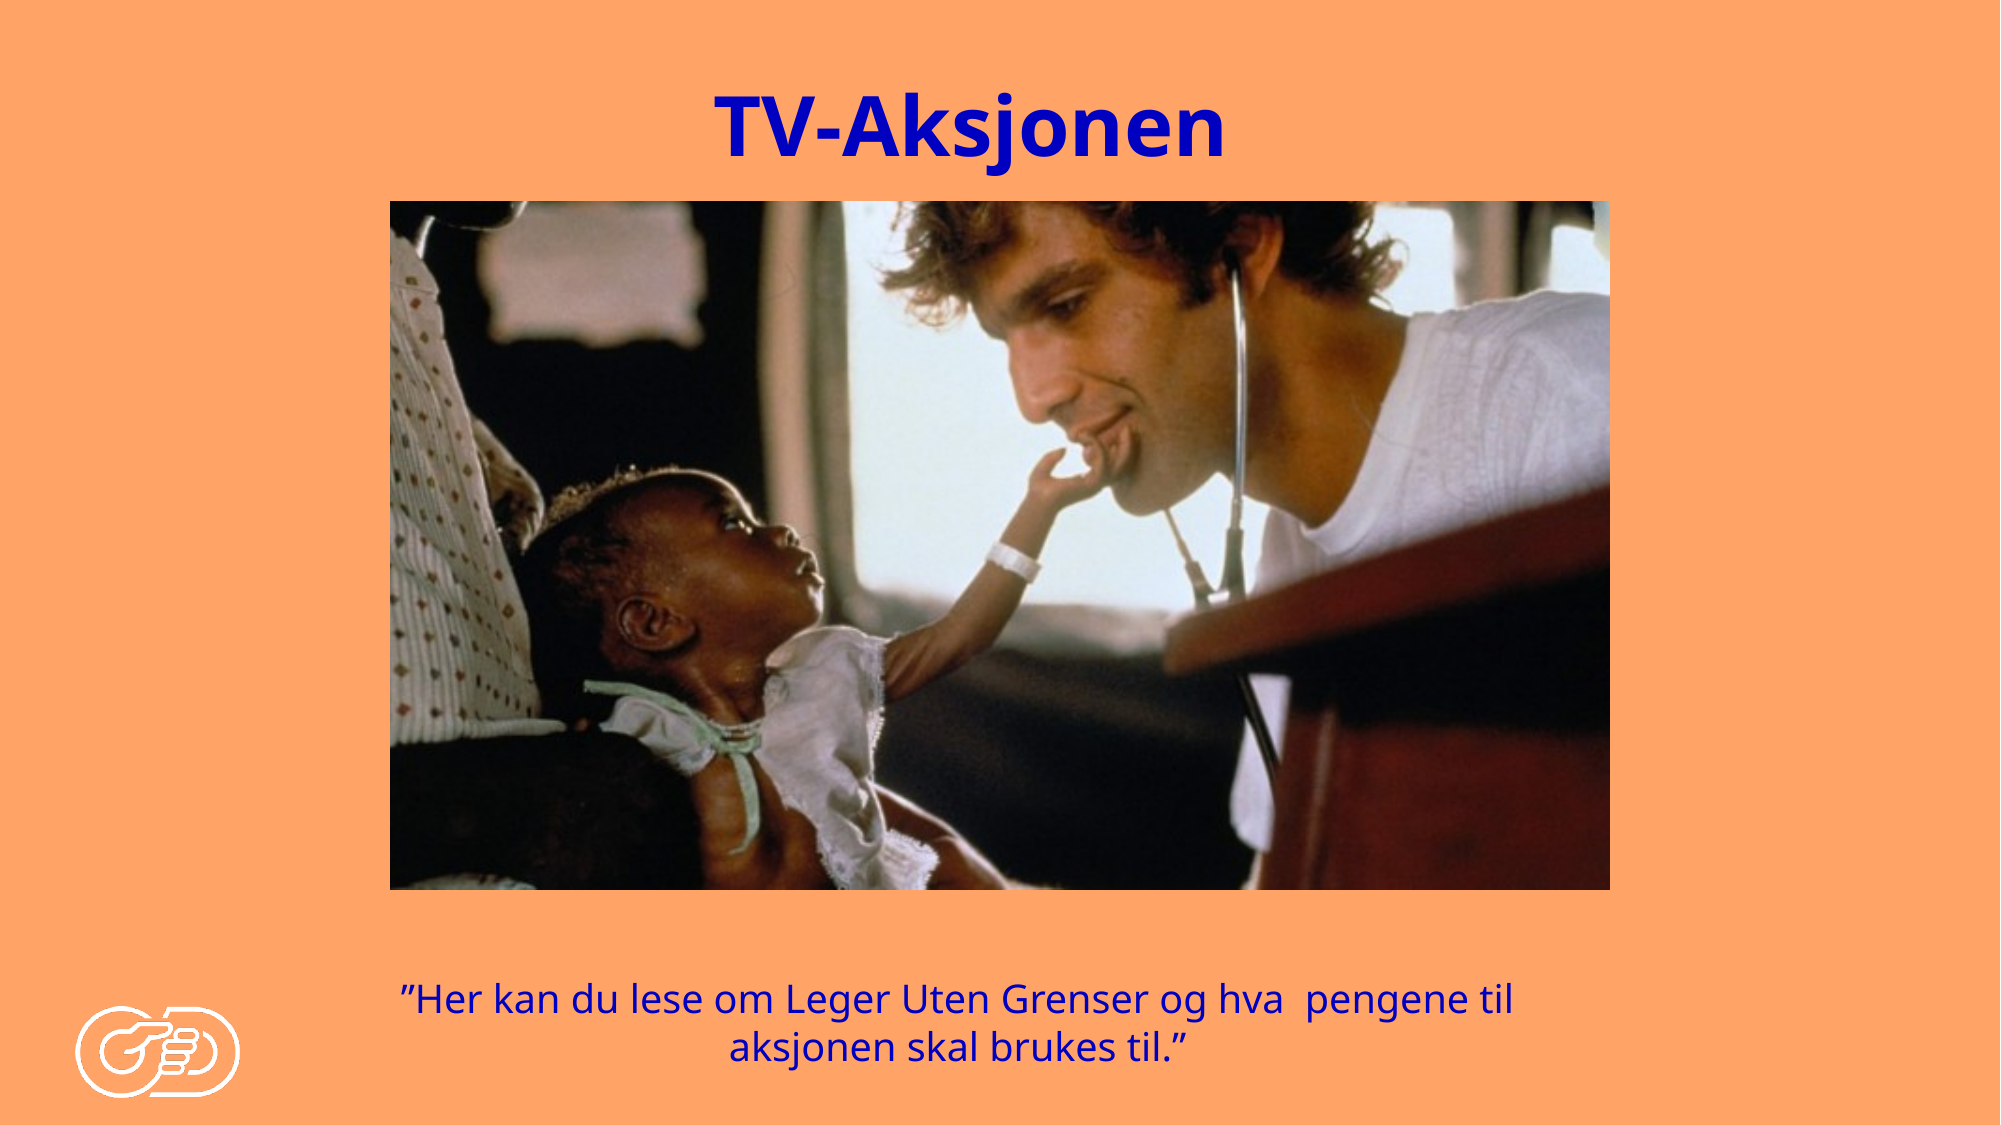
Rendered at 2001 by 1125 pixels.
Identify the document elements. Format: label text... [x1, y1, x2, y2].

picture [390, 201, 1610, 890]
picture [75, 1006, 240, 1099]
text_box ”Her kan du lese om Leger Uten Grenser og hva pengene til aksjonen skal brukes til.” [348, 976, 1568, 1068]
text_box TV-Aksjonen [492, 64, 1472, 199]
